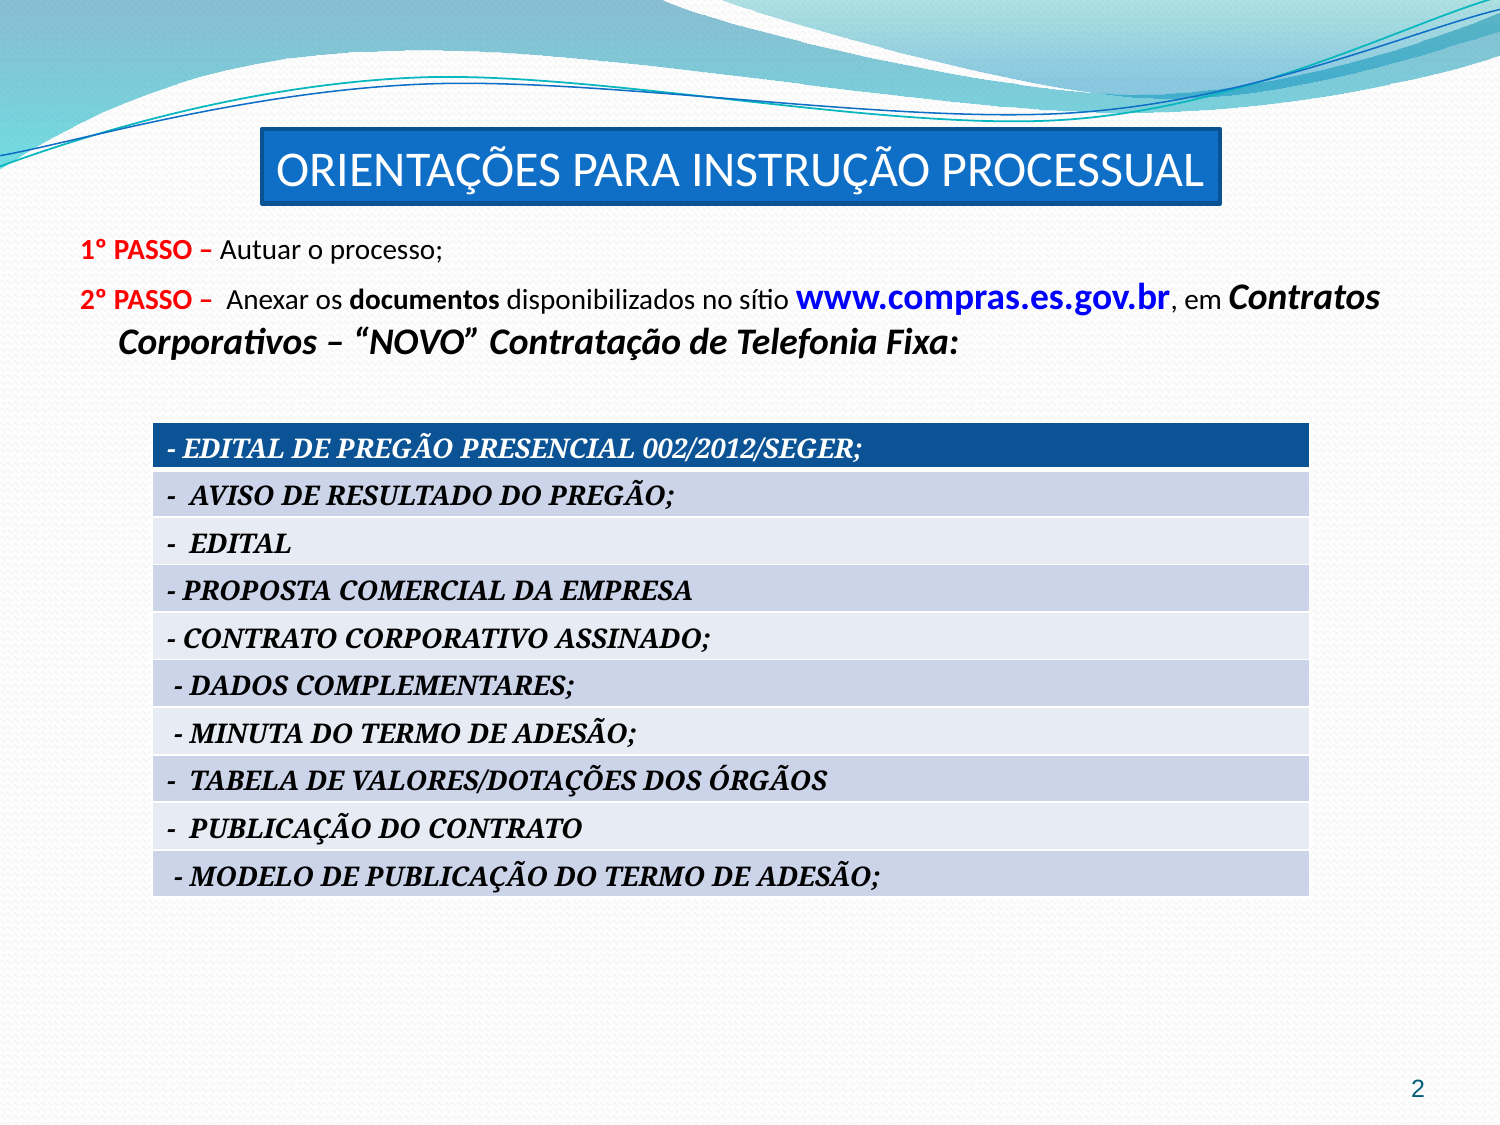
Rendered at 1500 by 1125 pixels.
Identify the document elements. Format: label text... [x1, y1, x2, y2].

table_cell - AVISO DE RESULTADO DO PREGÃO; [153, 472, 1309, 516]
table_cell - PROPOSTA COMERCIAL DA EMPRESA [153, 565, 1309, 611]
list 1º PASSO – Autuar o processo; 2º PASSO – Anexar os documentos disponibilizados no sítio www.compras.es.gov.br, em Contratos Corporativos – “NOVO” Contratação de Telefonia Fixa: [58, 222, 1409, 1097]
text_box ORIENTAÇÕES PARA INSTRUÇÃO PROCESSUAL [260, 127, 1222, 206]
table_header - EDITAL DE PREGÃO PRESENCIAL 002/2012/SEGER; [153, 423, 1309, 467]
table_cell - MODELO DE PUBLICAÇÃO DO TERMO DE ADESÃO; [153, 851, 1309, 896]
table_cell - EDITAL [153, 518, 1309, 564]
table_cell - TABELA DE VALORES/DOTAÇÕES DOS ÓRGÃOS [153, 756, 1309, 801]
slide_number 2 [1299, 1042, 1425, 1103]
table_cell - MINUTA DO TERMO DE ADESÃO; [153, 708, 1309, 754]
table_cell - CONTRATO CORPORATIVO ASSINADO; [153, 613, 1309, 659]
table_cell - PUBLICAÇÃO DO CONTRATO [153, 803, 1309, 849]
table_cell - DADOS COMPLEMENTARES; [153, 660, 1309, 706]
